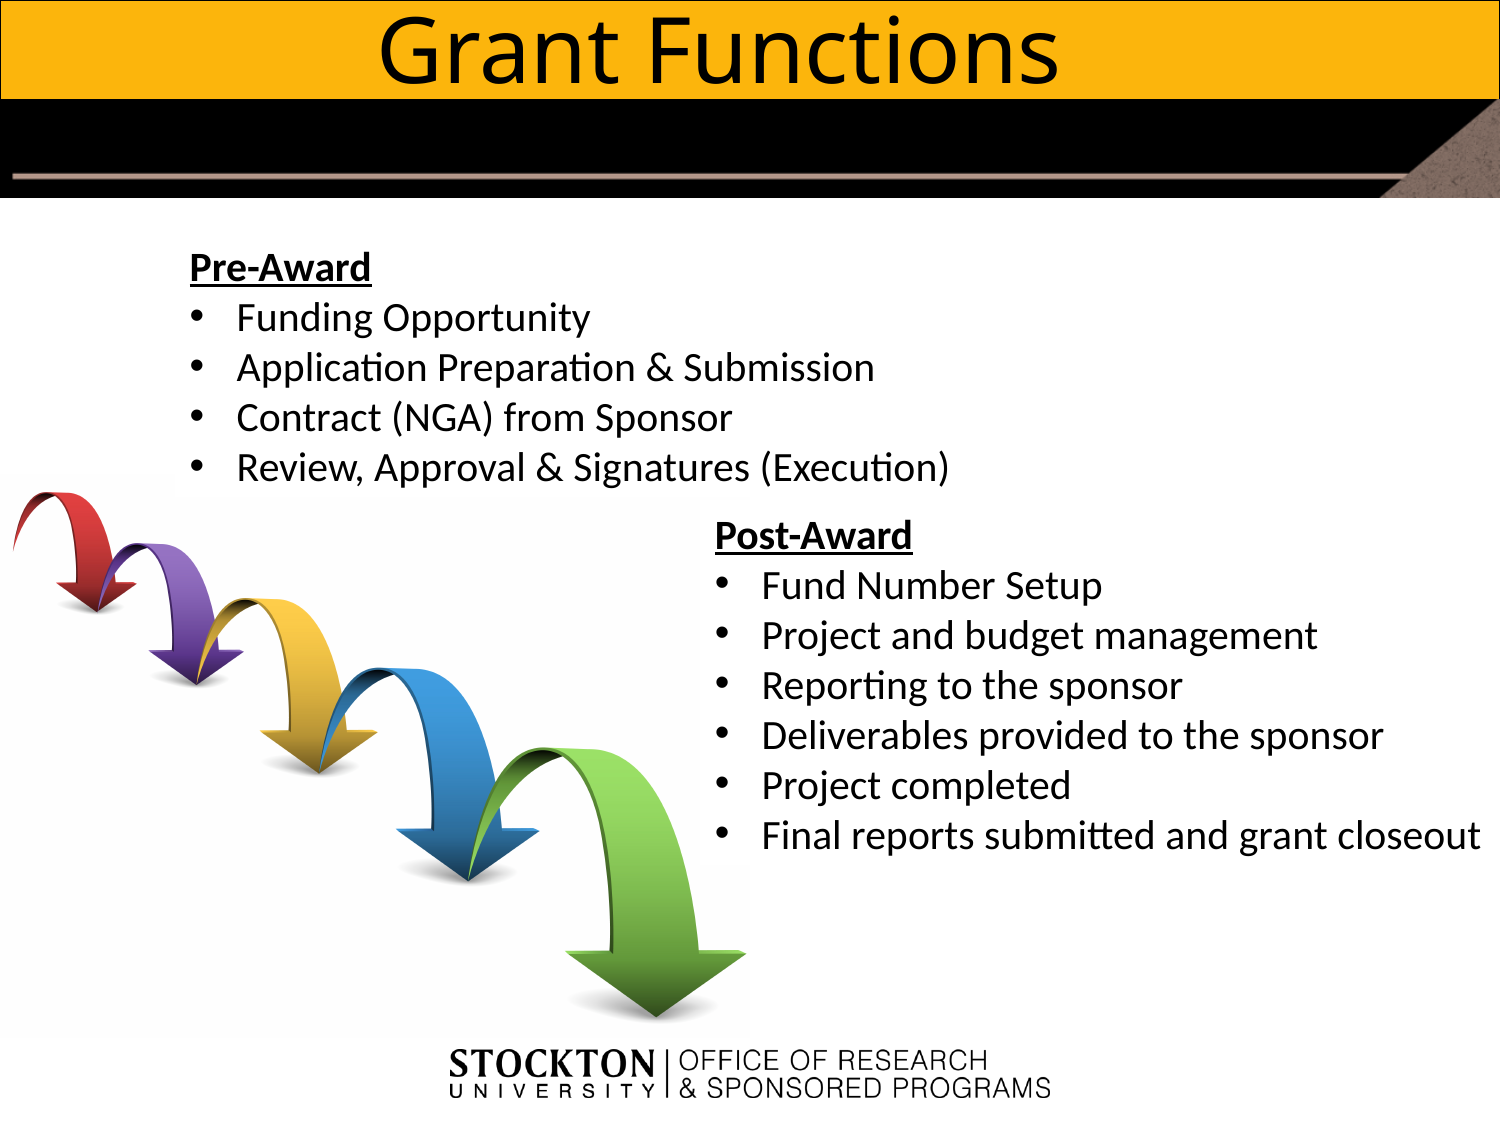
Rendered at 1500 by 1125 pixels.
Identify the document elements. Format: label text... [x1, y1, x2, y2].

text_box Post-Award Fund Number Setup Project and budget management Reporting to the sponsor Deliverables provided to the sponsor Project completed Final reports submitted and grant closeout [754, 500, 1500, 865]
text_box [0, 0, 1500, 198]
picture [0, 474, 751, 1038]
picture [450, 1049, 1050, 1098]
text_box Pre-Award Funding Opportunity Application Preparation & Submission Contract (NGA) from Sponsor Review, Approval & Signatures (Execution) [174, 232, 1000, 498]
